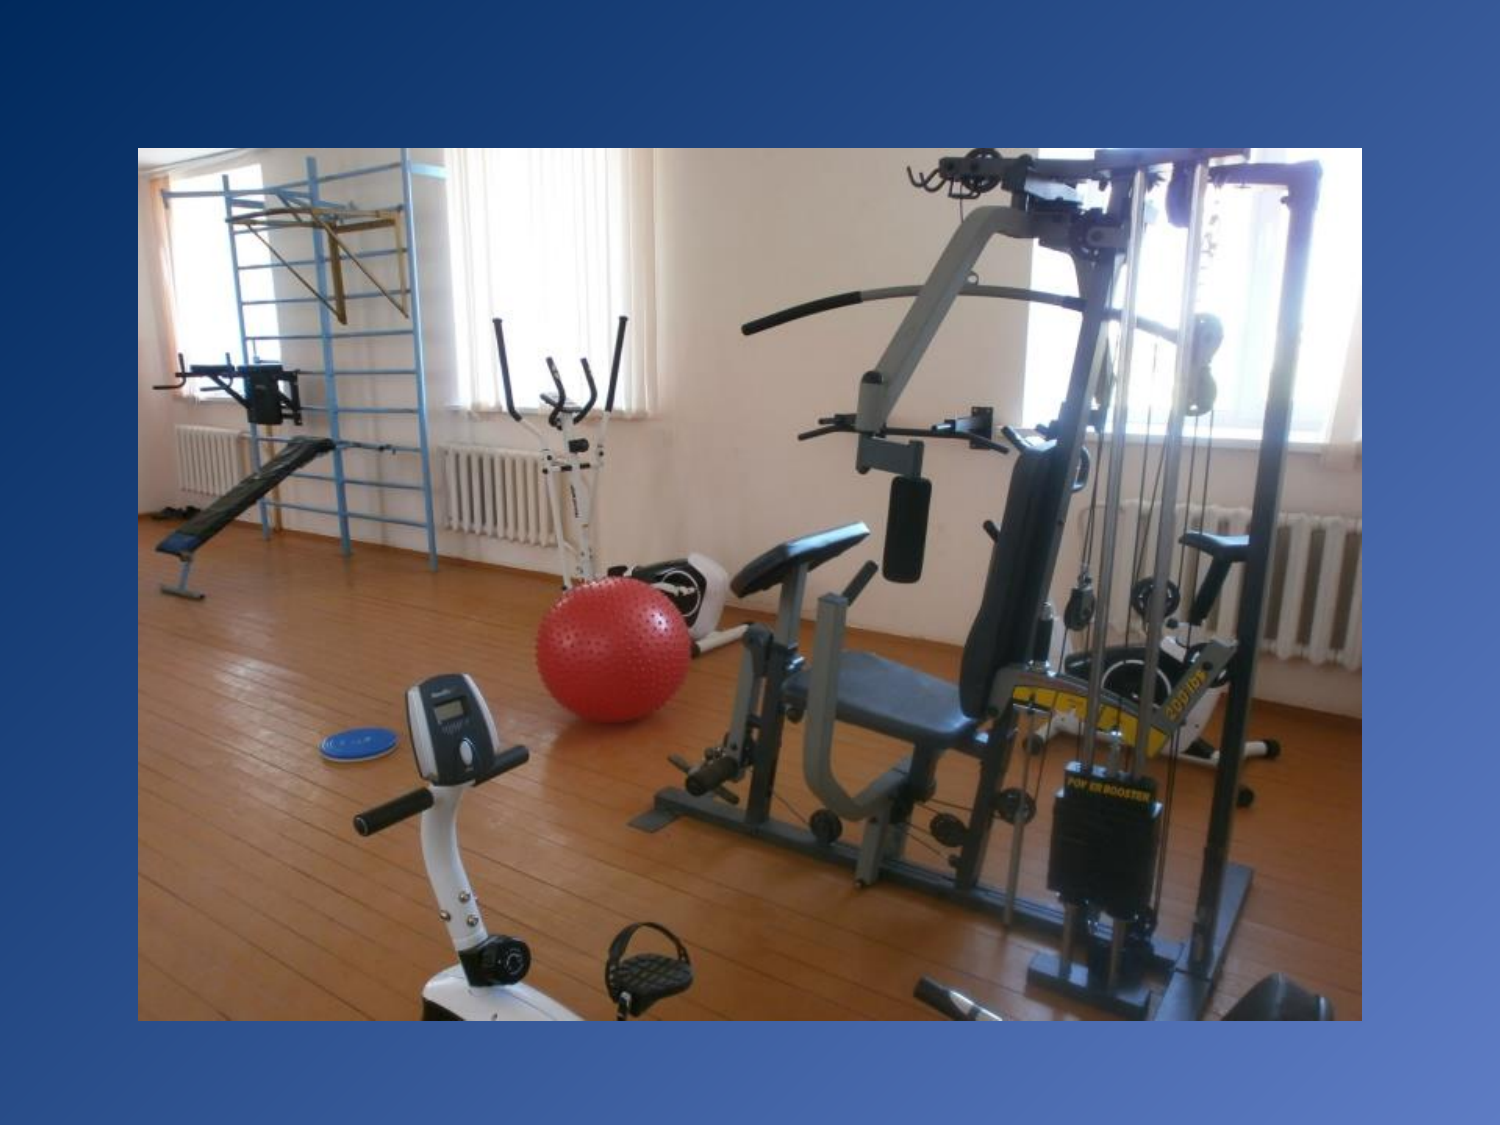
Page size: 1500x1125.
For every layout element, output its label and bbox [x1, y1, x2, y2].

picture [138, 148, 1362, 1022]
